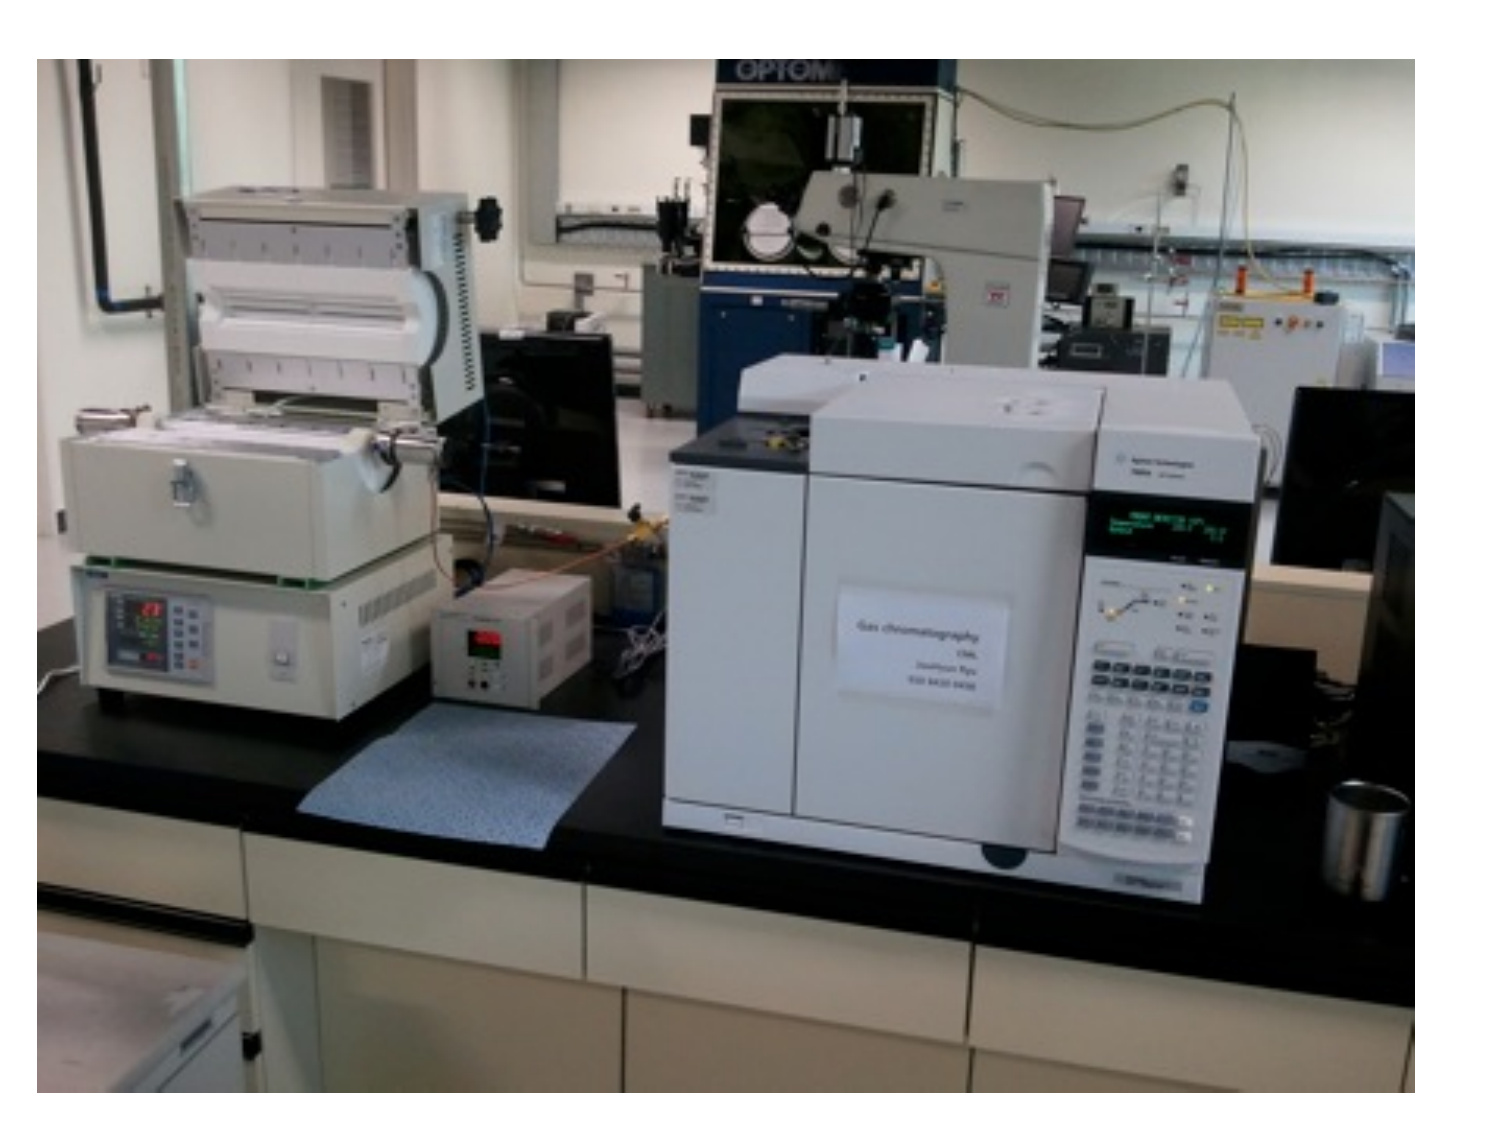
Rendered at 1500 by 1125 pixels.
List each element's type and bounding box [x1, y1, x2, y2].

picture [36, 59, 1415, 1093]
